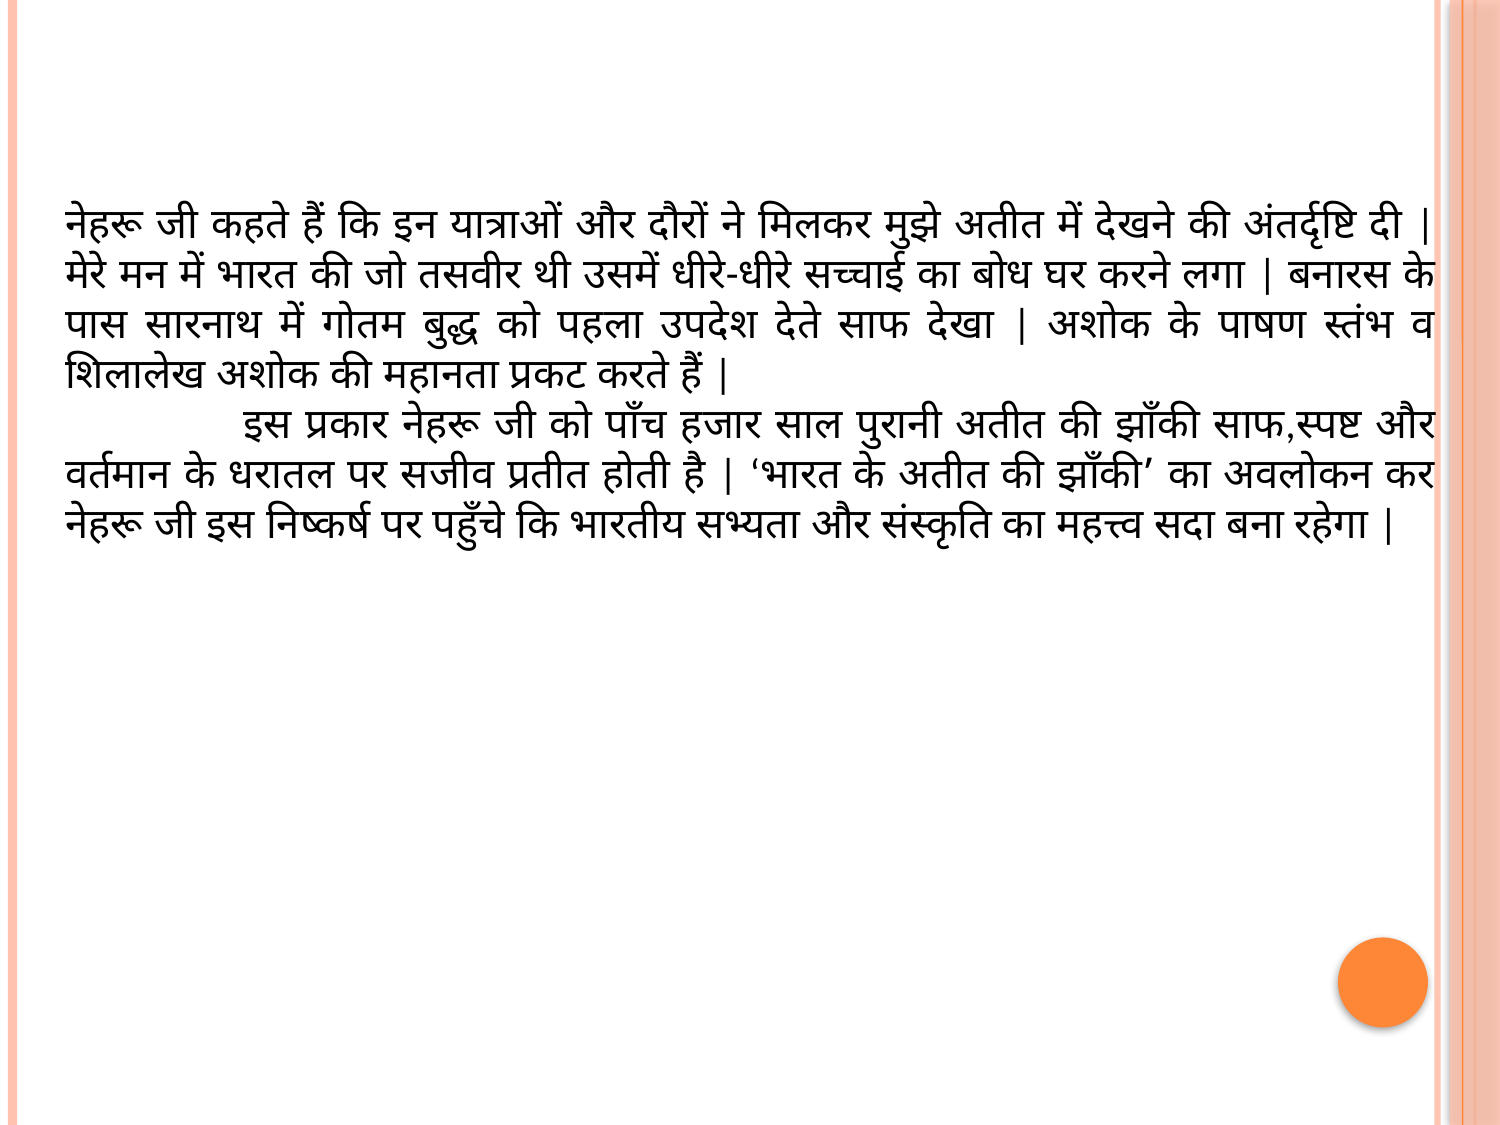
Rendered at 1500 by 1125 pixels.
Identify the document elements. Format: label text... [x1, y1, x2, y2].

text_box नेहरू जी कहते हैं कि इन यात्राओं और दौरों ने मिलकर मुझे अतीत में देखने की अंतर्दृष्टि दी | मेरे मन में भारत की जो तसवीर थी उसमें धीरे-धीरे सच्चाई का बोध घर करने लगा | बनारस के पास सारनाथ में गोतम बुद्ध को पहला उपदेश देते साफ देखा | अशोक के पाषण स्तंभ व शिलालेख अशोक की महानता प्रकट करते हैं | इस प्रकार नेहरू जी को पाँच हजार साल पुरानी अतीत की झाँकी साफ,स्पष्ट और वर्तमान के धरातल पर सजीव प्रतीत होती है | ‘भारत के अतीत की झाँकी’ का अवलोकन कर नेहरू जी इस निष्कर्ष पर पहुँचे कि भारतीय सभ्यता और संस्कृति का महत्त्व सदा बना रहेगा | [50, 189, 1450, 555]
